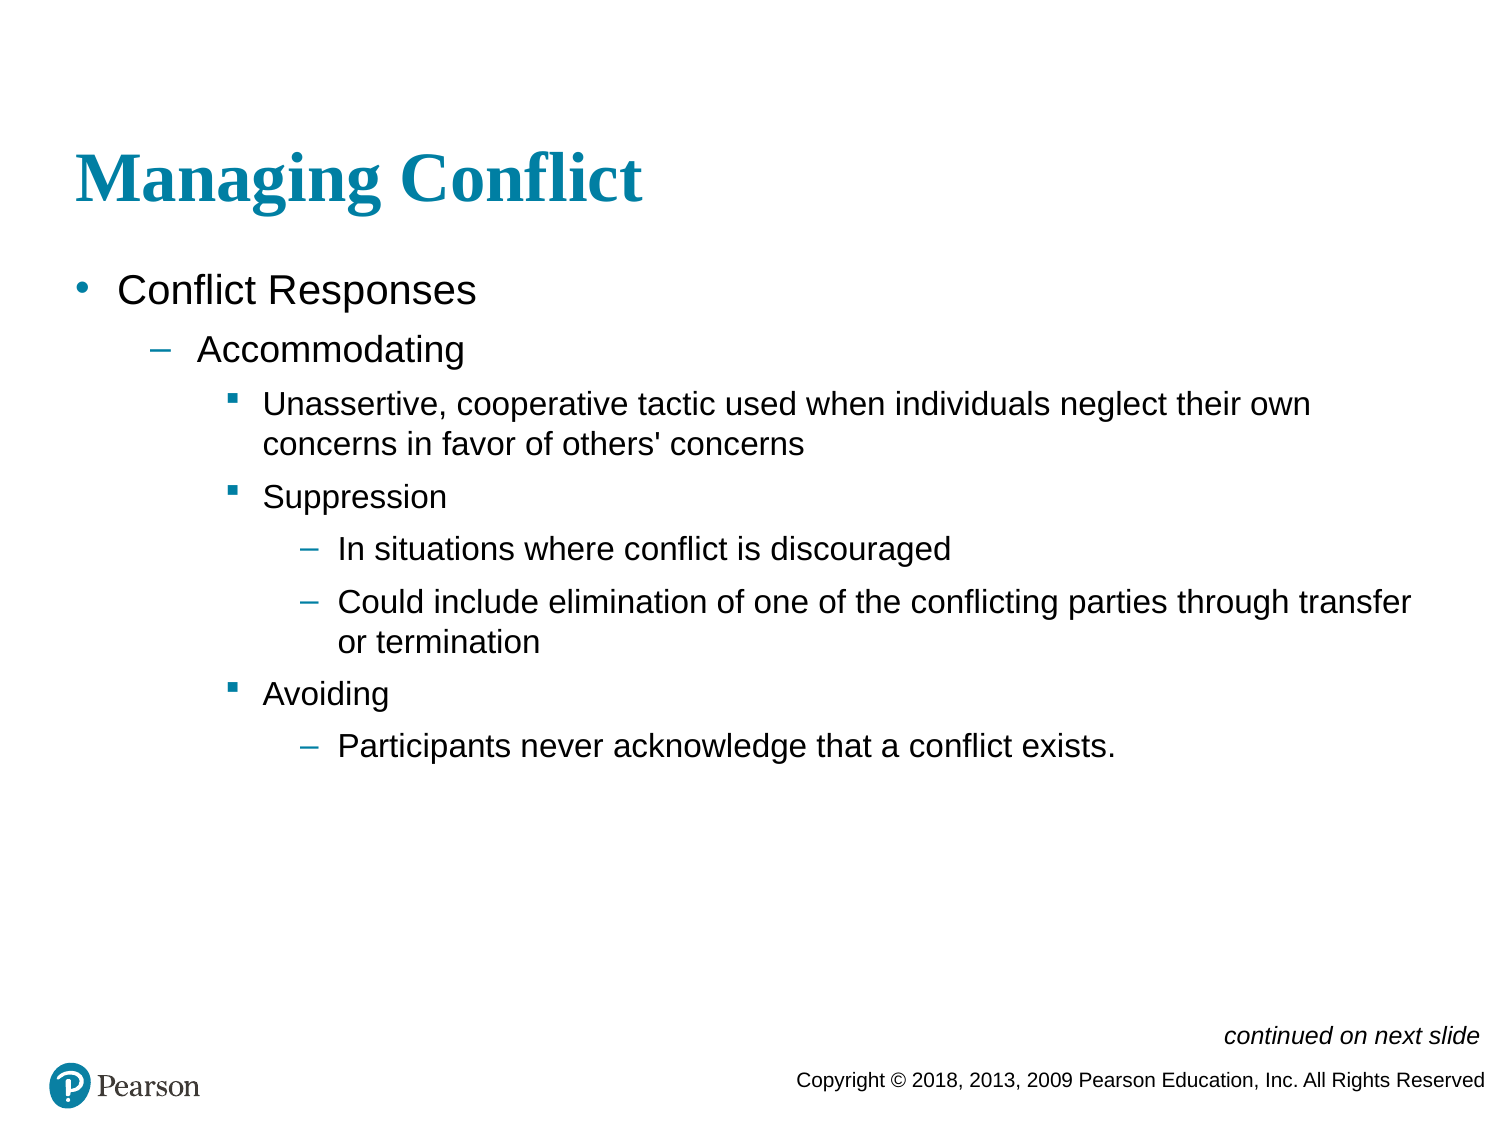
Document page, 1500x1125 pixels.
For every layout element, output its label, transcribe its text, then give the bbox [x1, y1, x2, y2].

title Managing Conflict [75, 35, 1425, 216]
list Conflict Responses Accommodating Unassertive, cooperative tactic used when individuals neglect their own concerns in favor of others' concerns Suppression In situations where conflict is discouraged Could include elimination of one of the conflicting parties through transfer or termination Avoiding Participants never acknowledge that a conflict exists. [75, 262, 1425, 1005]
text_box continued on next slide [1209, 1012, 1496, 1058]
